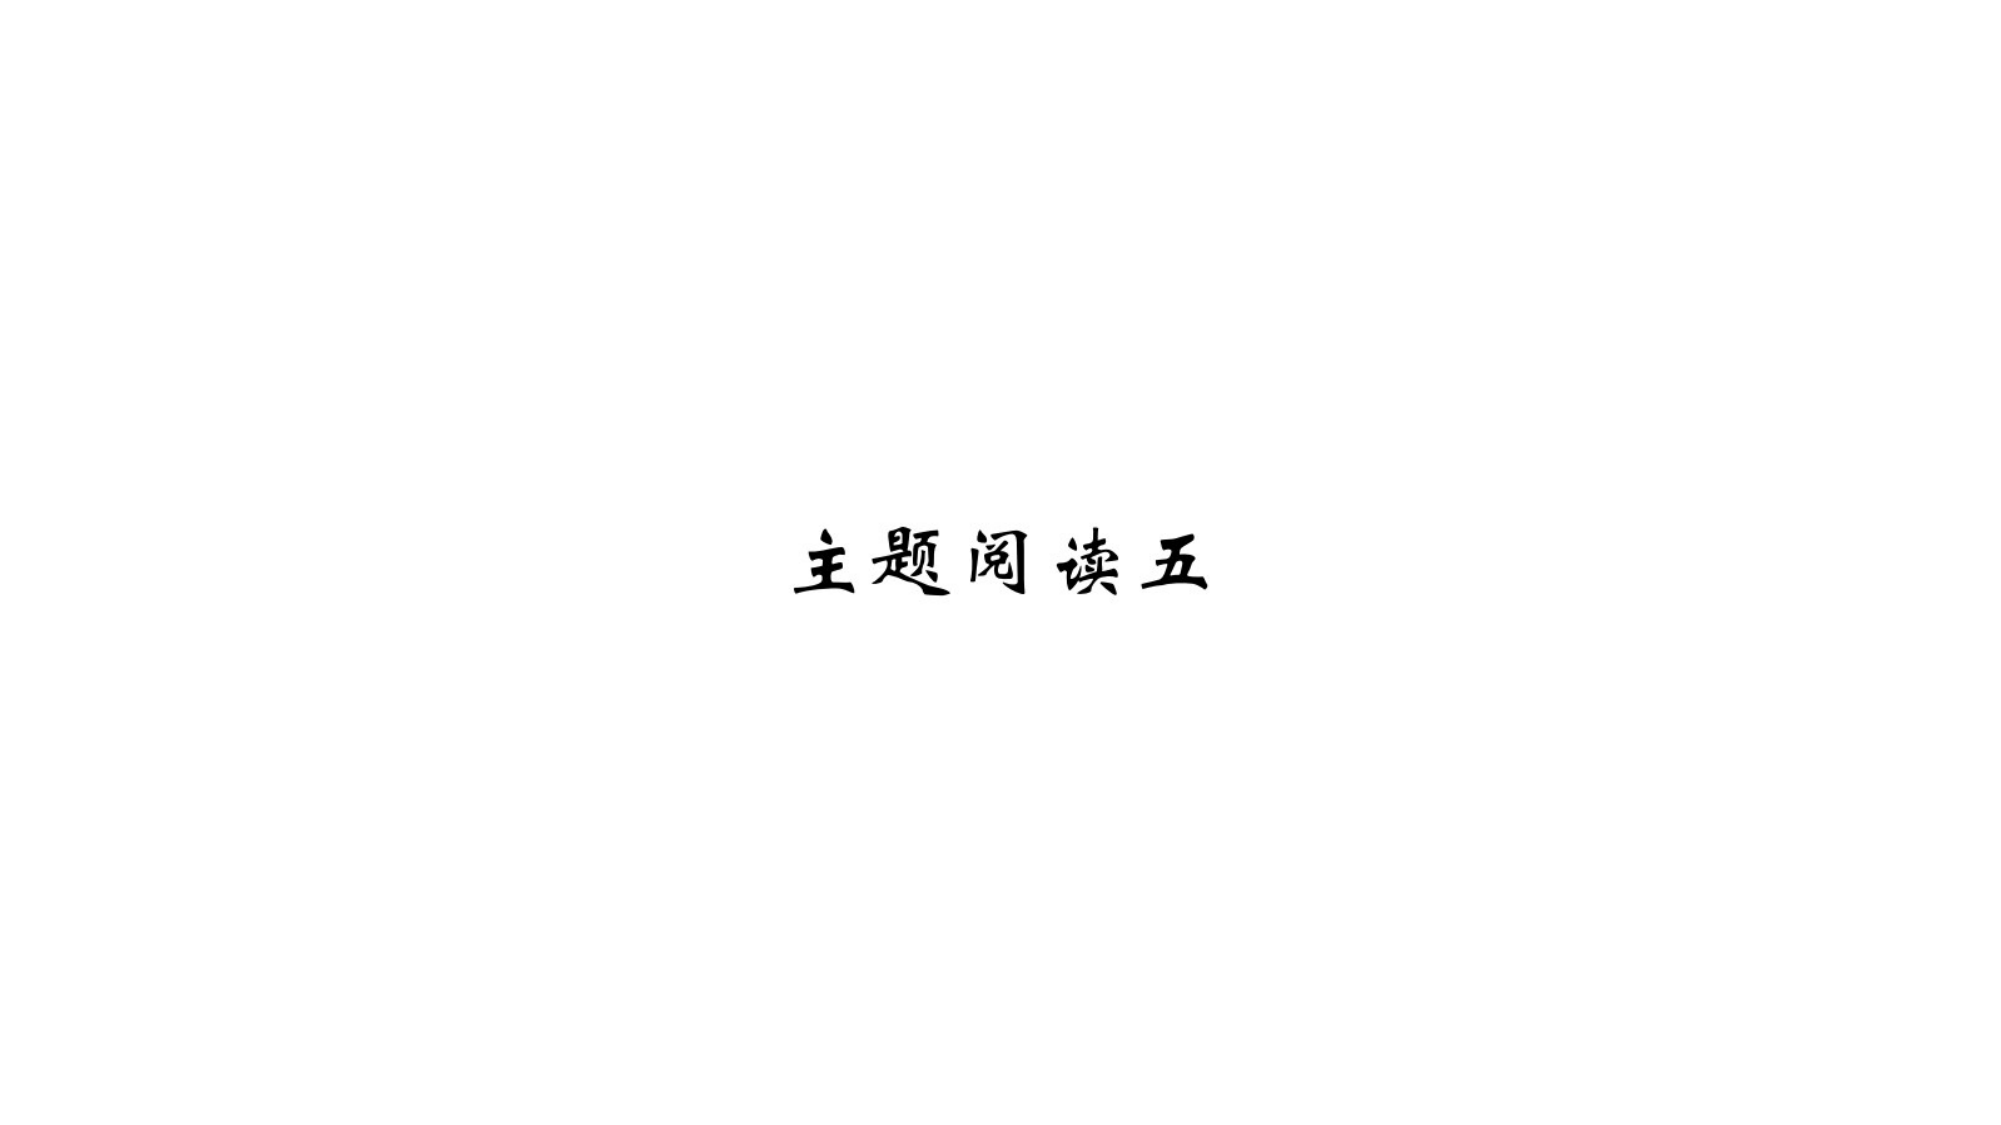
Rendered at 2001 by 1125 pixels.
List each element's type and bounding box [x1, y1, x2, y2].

picture [778, 513, 1222, 612]
